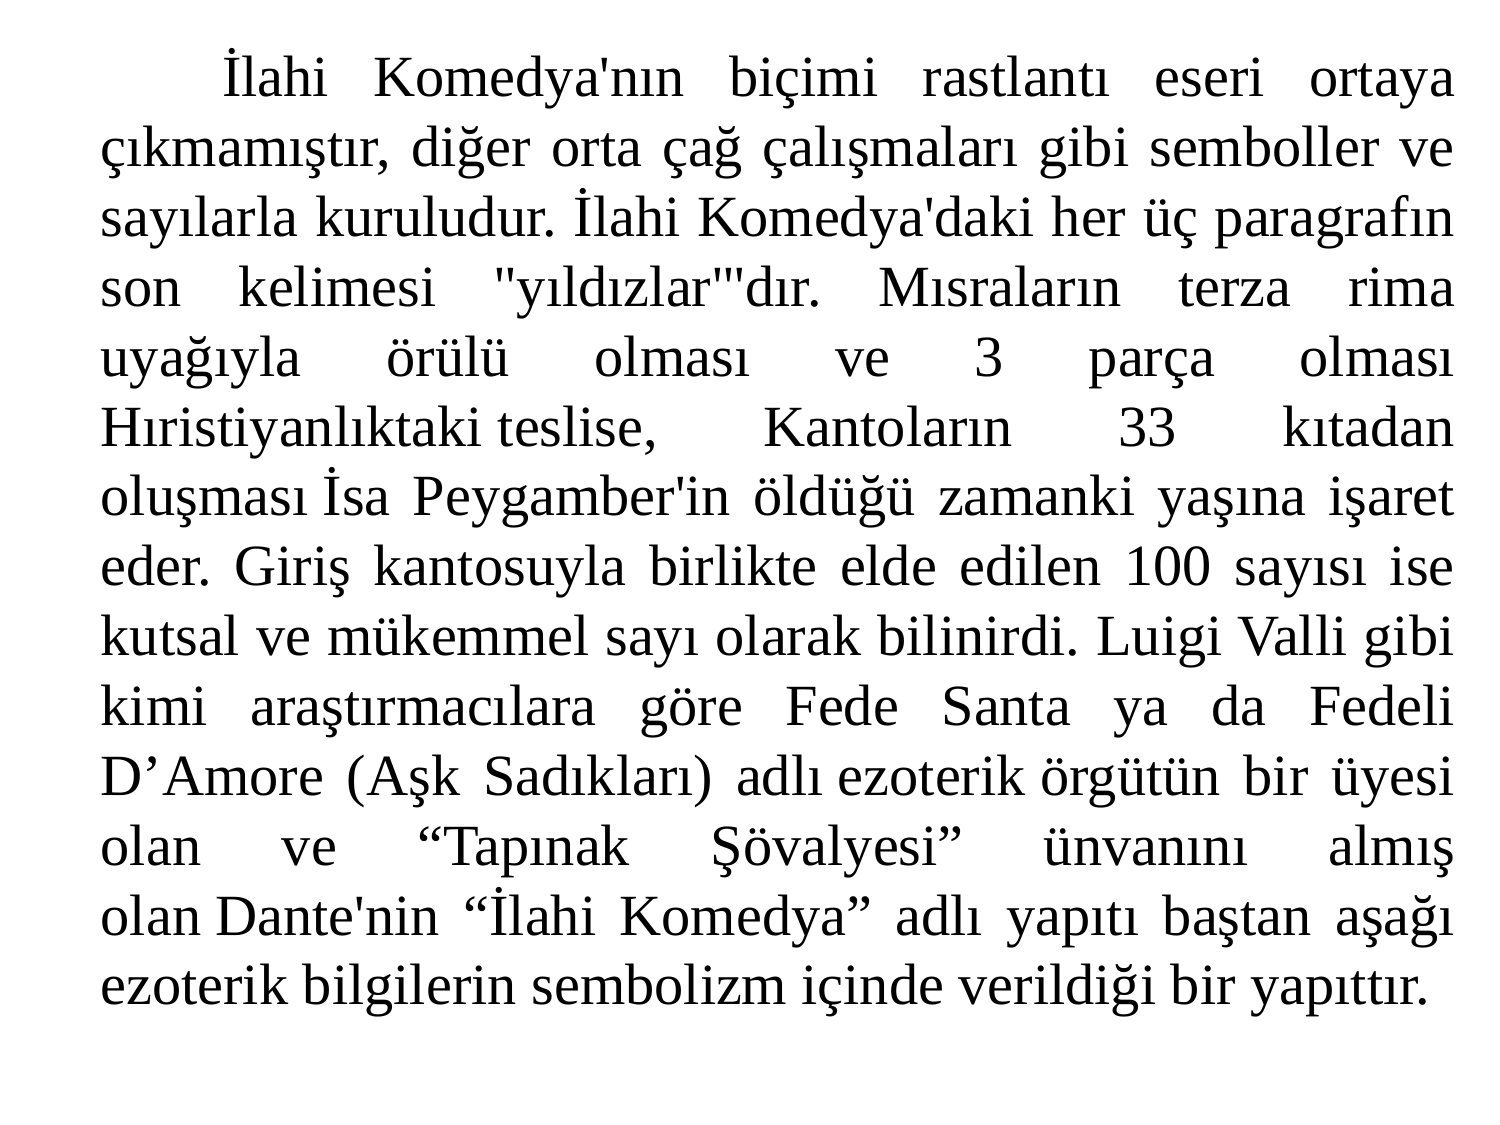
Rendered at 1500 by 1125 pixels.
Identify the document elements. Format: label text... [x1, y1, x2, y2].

list İlahi Komedya'nın biçimi rastlantı eseri ortaya çıkmamıştır, diğer orta çağ çalışmaları gibi semboller ve sayılarla kuruludur. İlahi Komedya'daki her üç paragrafın son kelimesi "yıldızlar"'dır. Mısraların terza rima uyağıyla örülü olması ve 3 parça olması Hıristiyanlıktaki teslise, Kantoların 33 kıtadan oluşması İsa Peygamber'in öldüğü zamanki yaşına işaret eder. Giriş kantosuyla birlikte elde edilen 100 sayısı ise kutsal ve mükemmel sayı olarak bilinirdi. Luigi Valli gibi kimi araştırmacılara göre Fede Santa ya da Fedeli D’Amore (Aşk Sadıkları) adlı ezoterik örgütün bir üyesi olan ve “Tapınak Şövalyesi” ünvanını almış olan Dante'nin “İlahi Komedya” adlı yapıtı baştan aşağı ezoterik bilgilerin sembolizm içinde verildiği bir yapıttır. [29, 30, 1471, 1094]
